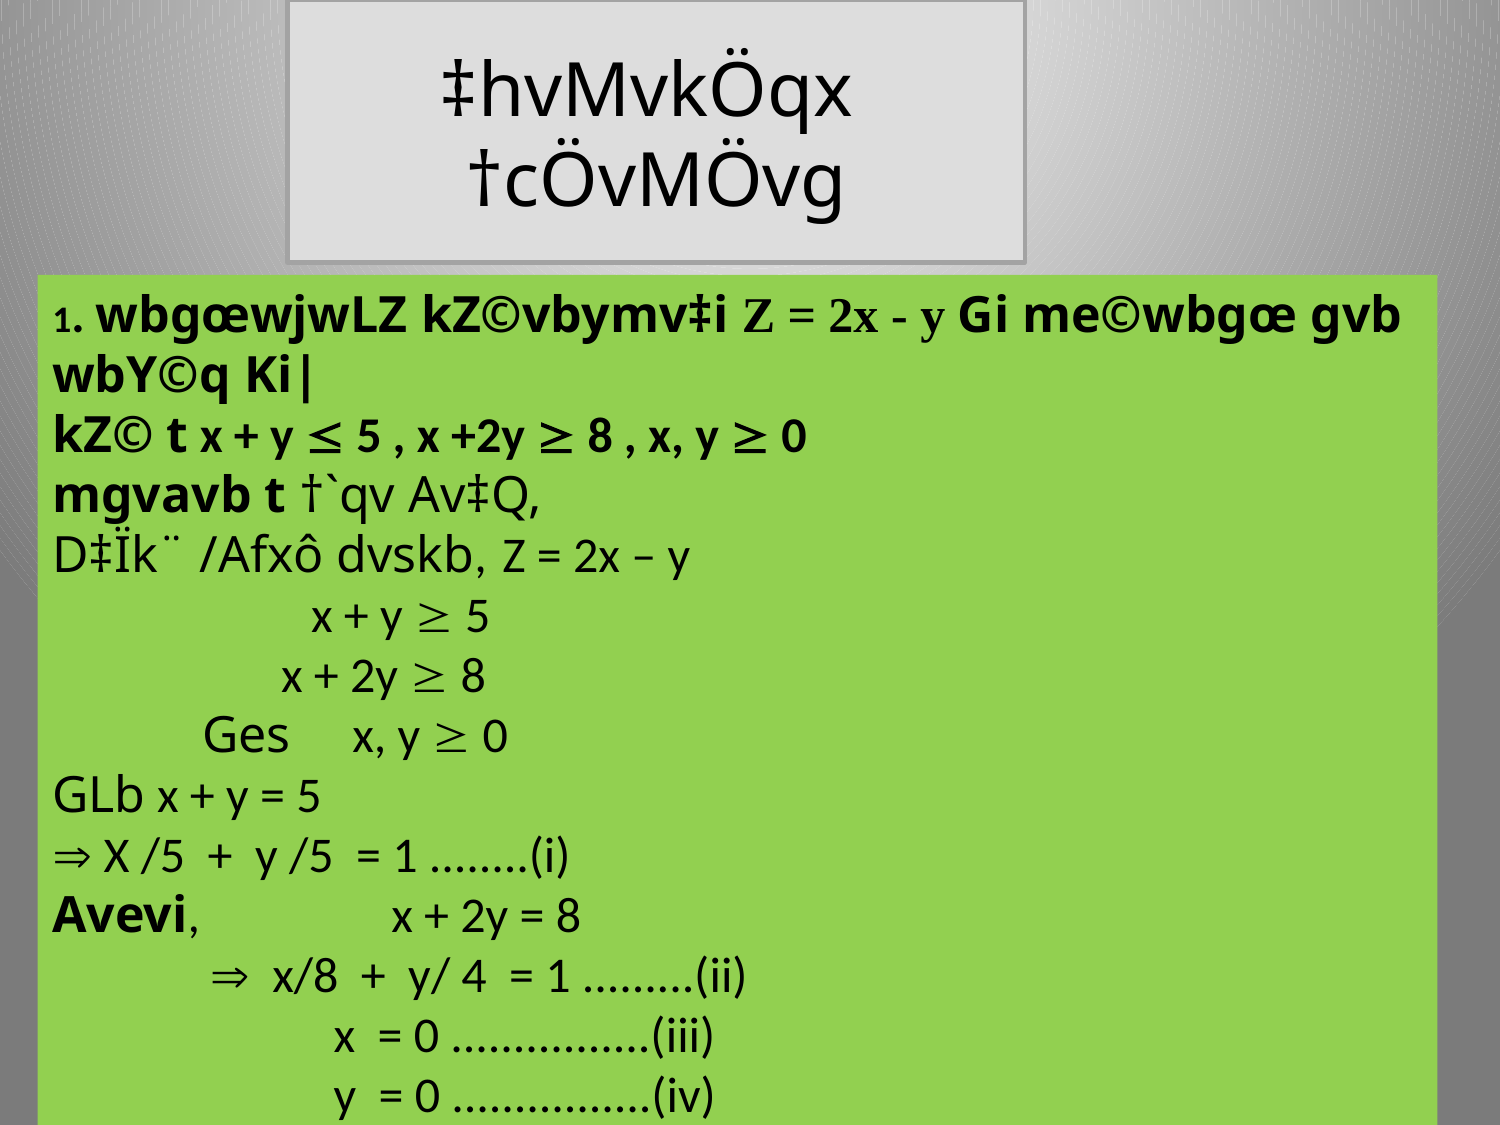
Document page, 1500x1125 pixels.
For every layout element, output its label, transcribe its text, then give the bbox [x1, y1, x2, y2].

text_box 1. wbgœwjwLZ kZ©vbymv‡i Z = 2x - y Gi me©wbgœ gvb wbY©q Ki| kZ© t x + y  5 , x +2y  8 , x, y  0 mgvavb t †`qv Av‡Q, D‡Ïk¨ /Afxô dvskb, Z = 2x – y x + y  5 x + 2y  8 Ges x, y  0 GLb x + y = 5  X /5 + y /5 = 1 ........(i) Avevi, x + 2y = 8  x/8 + y/ 4 = 1 .........(ii) x = 0 ................(iii) y = 0 ................(iv) [37, 274, 1438, 1125]
text_box ‡hvMvkÖqx †cÖvMÖvg [285, 0, 1027, 265]
